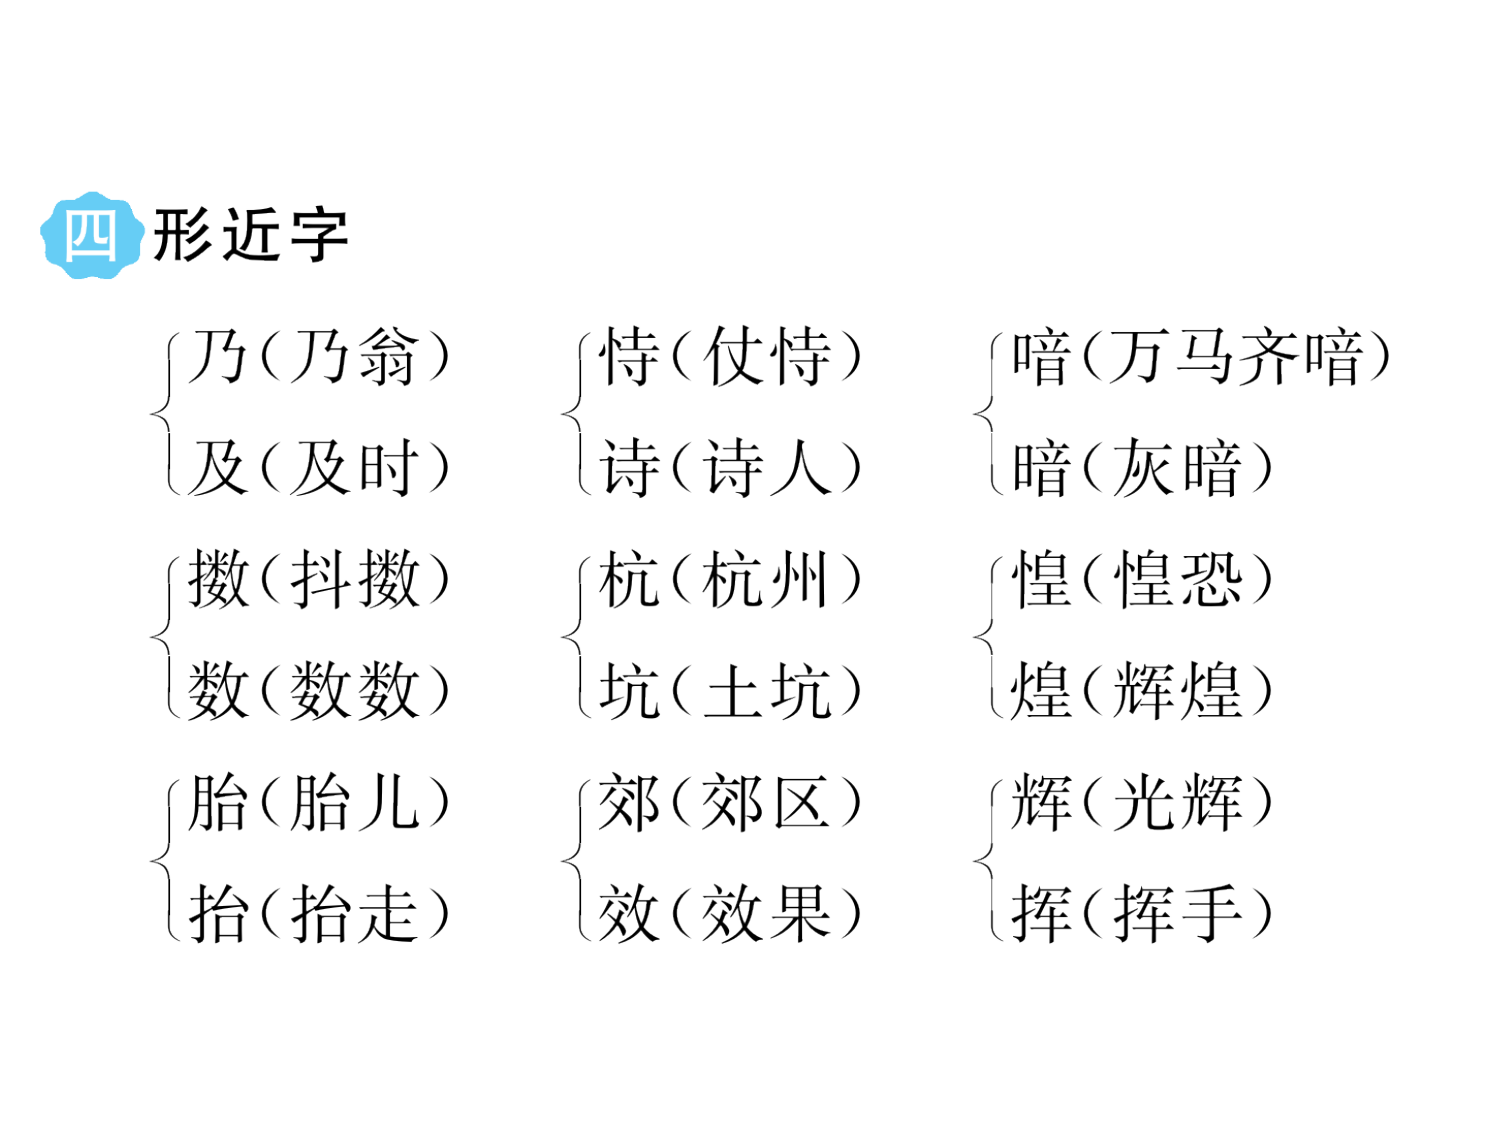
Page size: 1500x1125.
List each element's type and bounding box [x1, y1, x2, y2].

picture [35, 177, 1453, 970]
